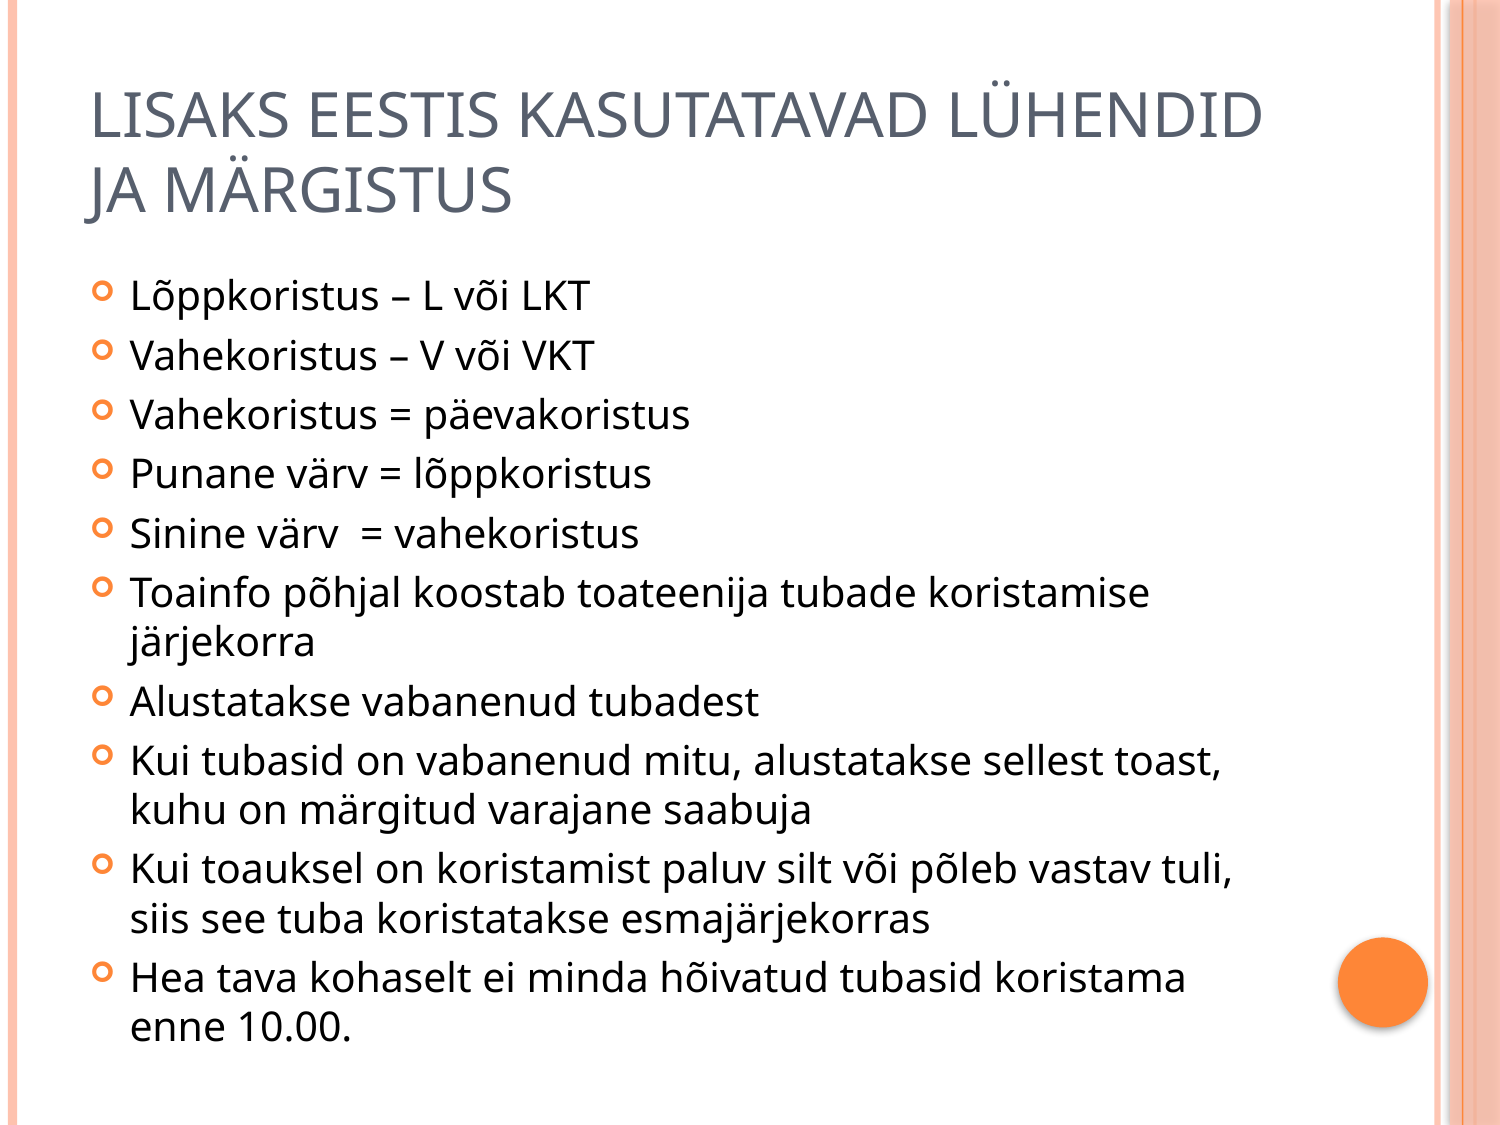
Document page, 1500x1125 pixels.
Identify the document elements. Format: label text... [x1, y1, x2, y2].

list Lõppkoristus – L või LKT Vahekoristus – V või VKT Vahekoristus = päevakoristus Punane värv = lõppkoristus Sinine värv = vahekoristus Toainfo põhjal koostab toateenija tubade koristamise järjekorra Alustatakse vabanenud tubadest Kui tubasid on vabanenud mitu, alustatakse sellest toast, kuhu on märgitud varajane saabuja Kui toauksel on koristamist paluv silt või põleb vastav tuli, siis see tuba koristatakse esmajärjekorras Hea tava kohaselt ei minda hõivatud tubasid koristama enne 10.00. [75, 262, 1300, 1062]
title Lisaks Eestis kasutatavad lühendid ja märgistus [75, 45, 1300, 233]
